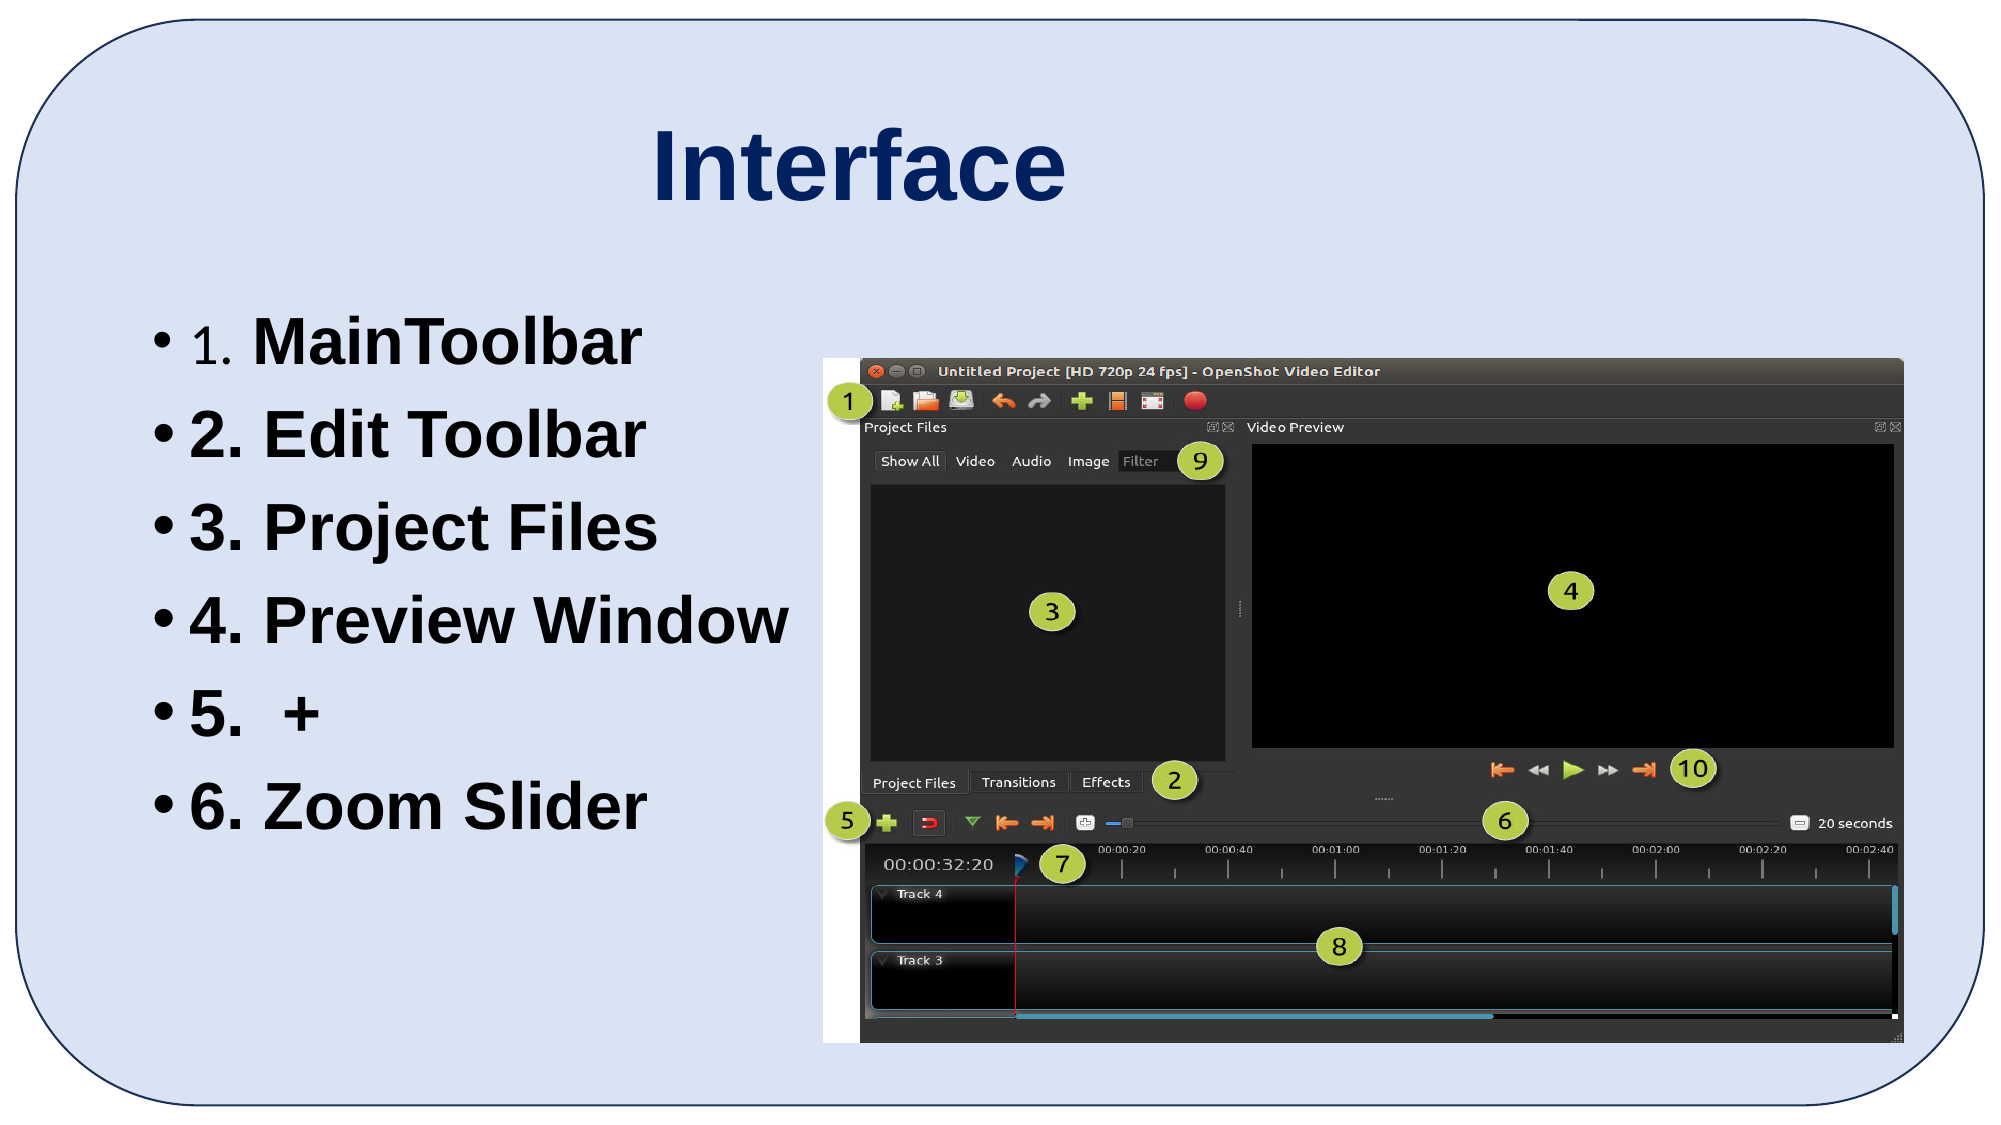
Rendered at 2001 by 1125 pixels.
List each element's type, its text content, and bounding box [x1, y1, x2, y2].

picture [823, 358, 1904, 1043]
title Interface [137, 59, 1863, 278]
text_box [15, 18, 1985, 1107]
list 1. MainToolbar 2. Edit Toolbar 3. Project Files 4. Preview Window 5. + 6. Zoom Slider [137, 299, 1863, 1014]
